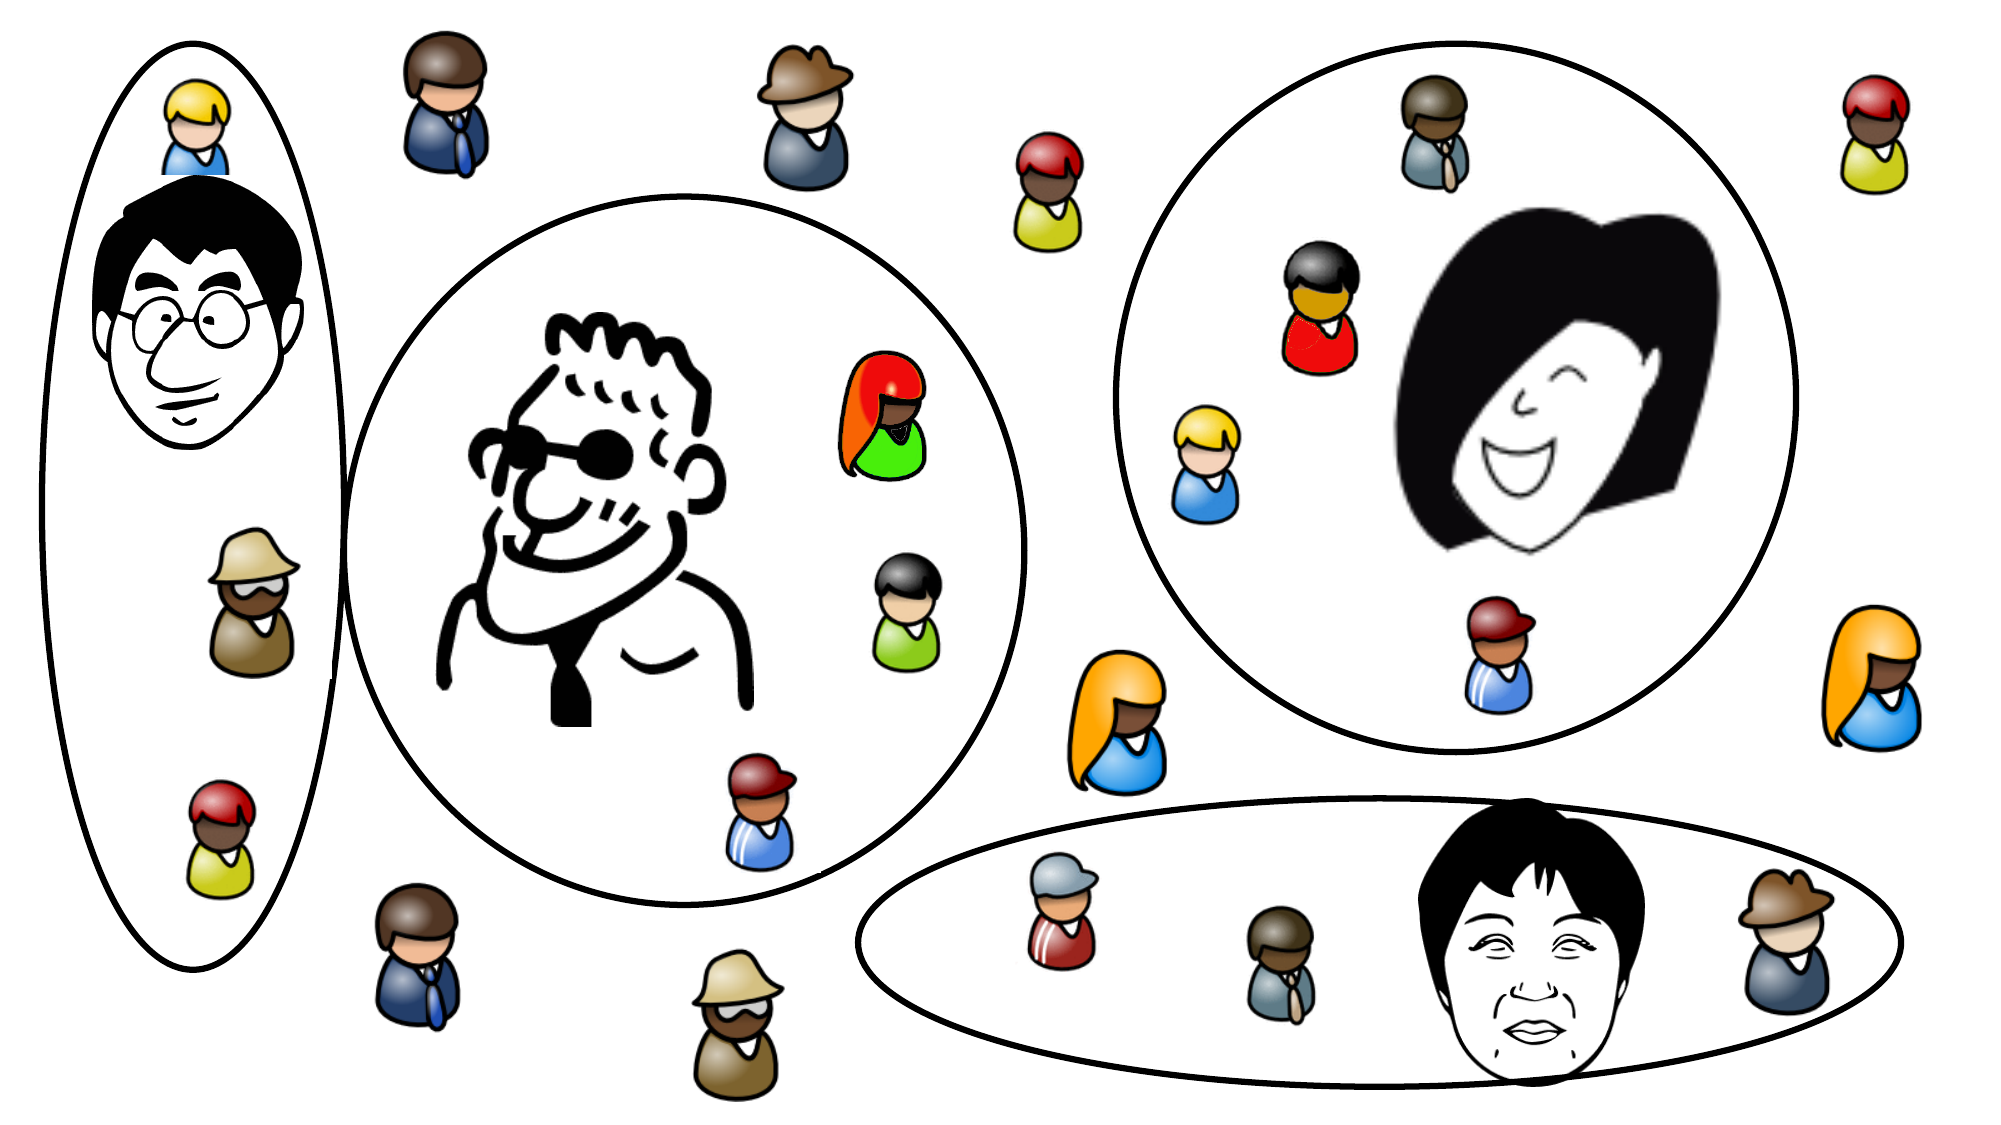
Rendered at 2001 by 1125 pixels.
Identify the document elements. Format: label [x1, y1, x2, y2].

picture [1435, 591, 1560, 716]
text_box [1114, 42, 1798, 754]
picture [986, 129, 1112, 255]
picture [1707, 862, 1863, 1018]
picture [845, 550, 970, 675]
picture [368, 26, 525, 182]
text_box [1863, 887, 1903, 998]
picture [815, 346, 954, 485]
picture [998, 847, 1123, 973]
picture [1219, 902, 1344, 1028]
picture [1250, 71, 1739, 563]
picture [660, 945, 816, 1102]
picture [1144, 402, 1269, 527]
picture [435, 312, 754, 727]
text_box [1645, 817, 1827, 1068]
text_box [40, 78, 346, 971]
text_box [136, 42, 250, 76]
picture [696, 748, 821, 873]
picture [1796, 600, 1953, 757]
text_box [344, 195, 1026, 906]
picture [176, 523, 332, 679]
picture [1042, 645, 1198, 801]
picture [159, 777, 284, 902]
picture [92, 76, 304, 450]
picture [340, 878, 496, 1035]
picture [1813, 72, 1938, 197]
picture [726, 38, 882, 194]
text_box [857, 797, 1436, 1088]
picture [1418, 798, 1645, 1087]
